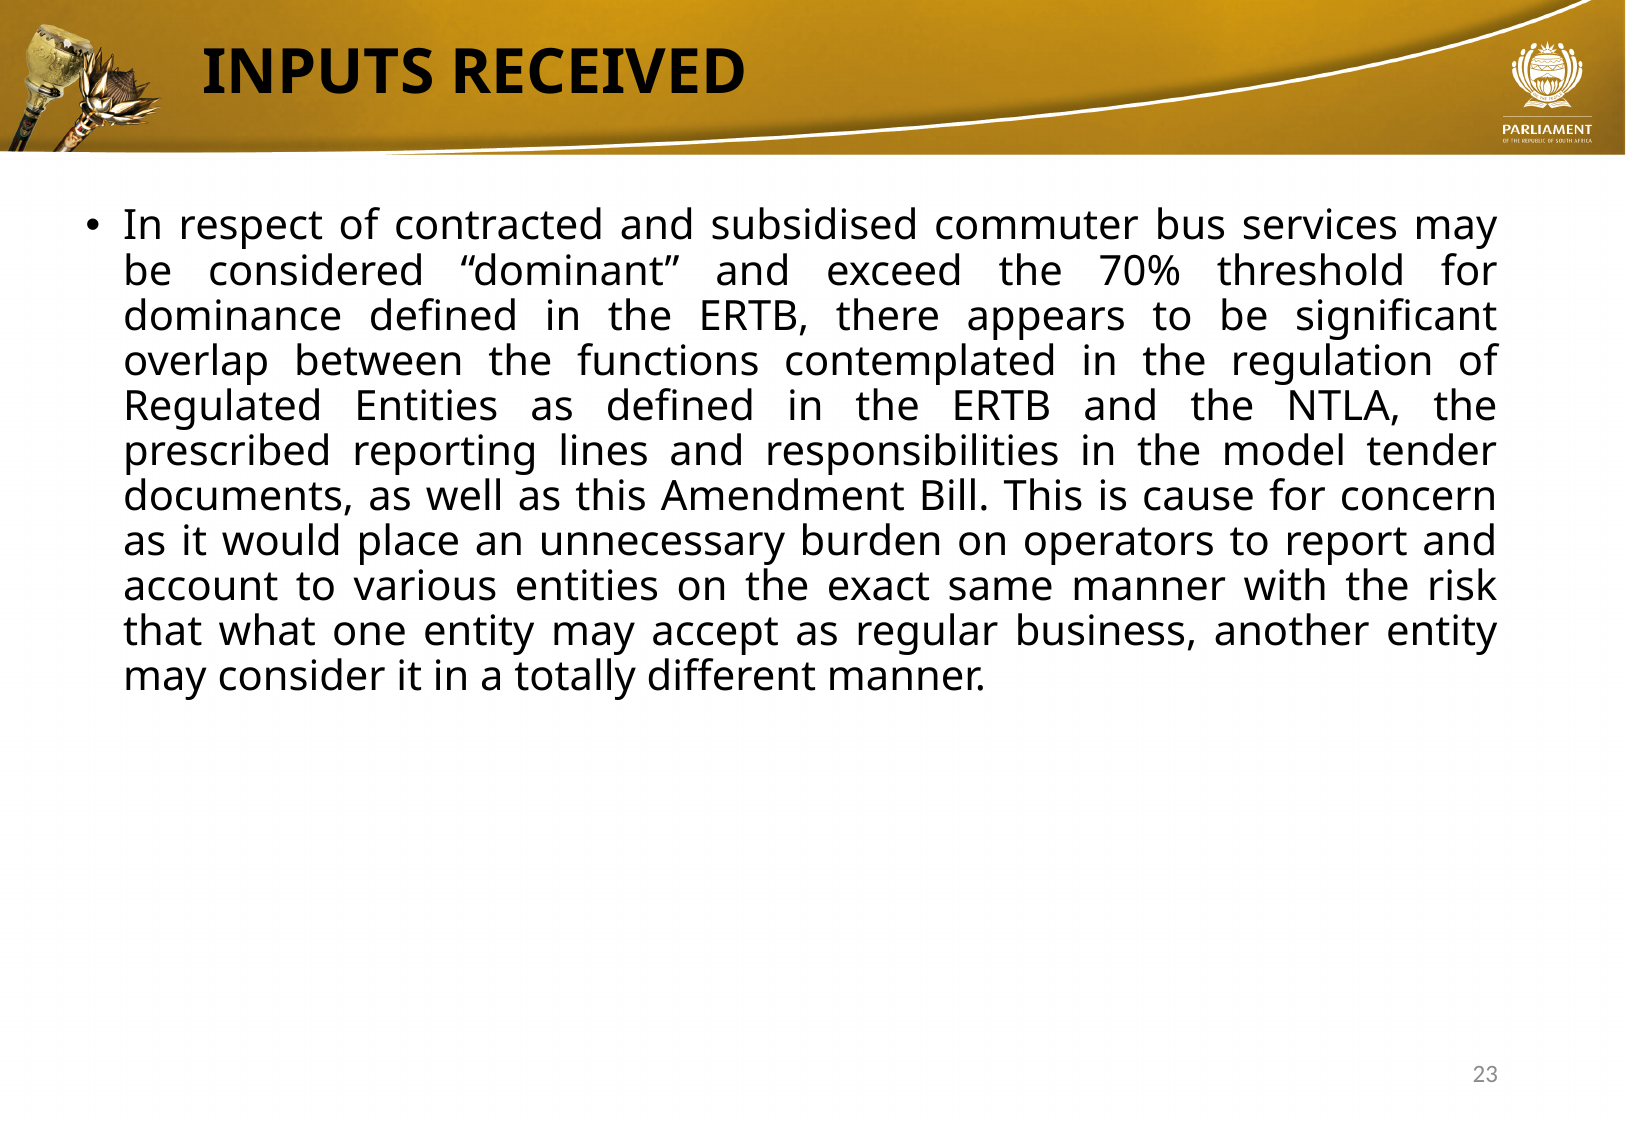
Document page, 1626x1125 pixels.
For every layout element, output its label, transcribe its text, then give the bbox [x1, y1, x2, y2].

picture [0, 0, 1626, 1125]
slide_number 23 [1147, 1042, 1514, 1103]
title INPUTS RECEIVED [187, 13, 1590, 133]
list In respect of contracted and subsidised commuter bus services may be considered “dominant” and exceed the 70% threshold for dominance defined in the ERTB, there appears to be significant overlap between the functions contemplated in the regulation of Regulated Entities as defined in the ERTB and the NTLA, the prescribed reporting lines and responsibilities in the model tender documents, as well as this Amendment Bill. This is cause for concern as it would place an unnecessary burden on operators to report and account to various entities on the exact same manner with the risk that what one entity may accept as regular business, another entity may consider it in a totally different manner. [70, 196, 1514, 1014]
